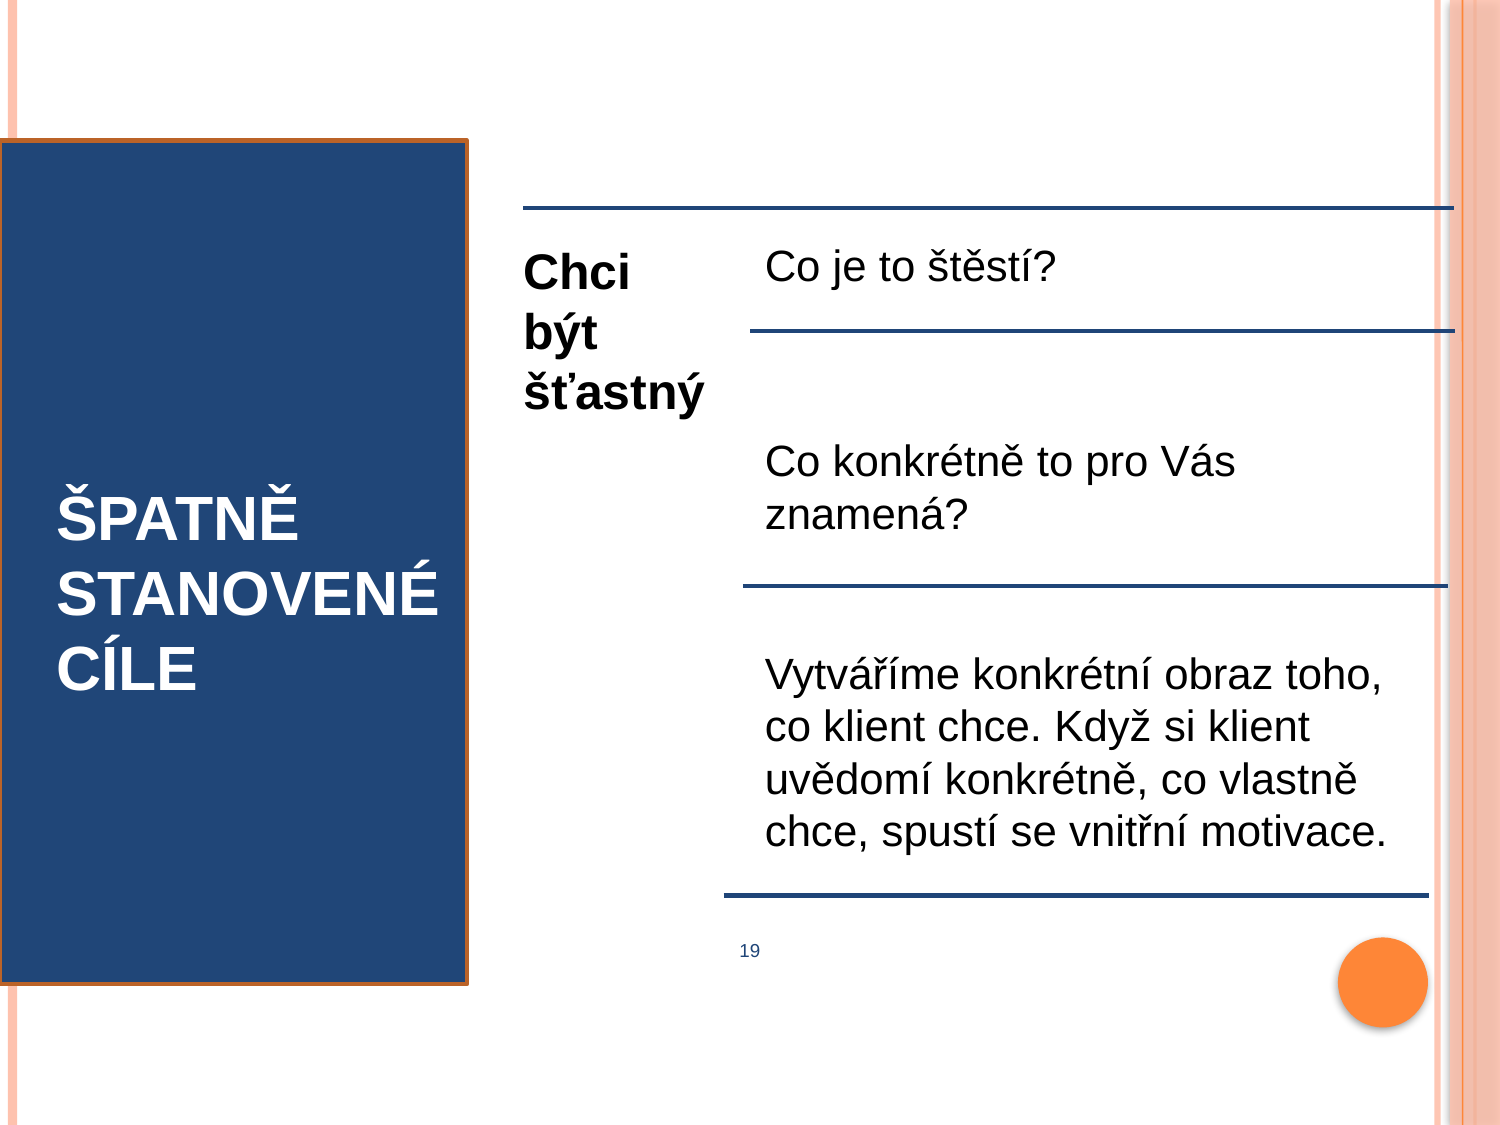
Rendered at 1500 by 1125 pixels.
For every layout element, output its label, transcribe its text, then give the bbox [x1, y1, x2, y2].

text_box Chci být šťastný [508, 231, 1067, 461]
text_box [0, 138, 469, 986]
text_box Co je to štěstí? [749, 229, 1308, 298]
title Špatně stanovené cíle [41, 459, 590, 711]
text_box Vytváříme konkrétní obraz toho, co klient chce. Když si klient uvědomí konkrétně, co vlastně chce, spustí se vnitřní motivace. [749, 638, 1423, 863]
text_box Co konkrétně to pro Vás znamená? [749, 425, 1308, 546]
text_box 19 [469, 931, 1397, 969]
